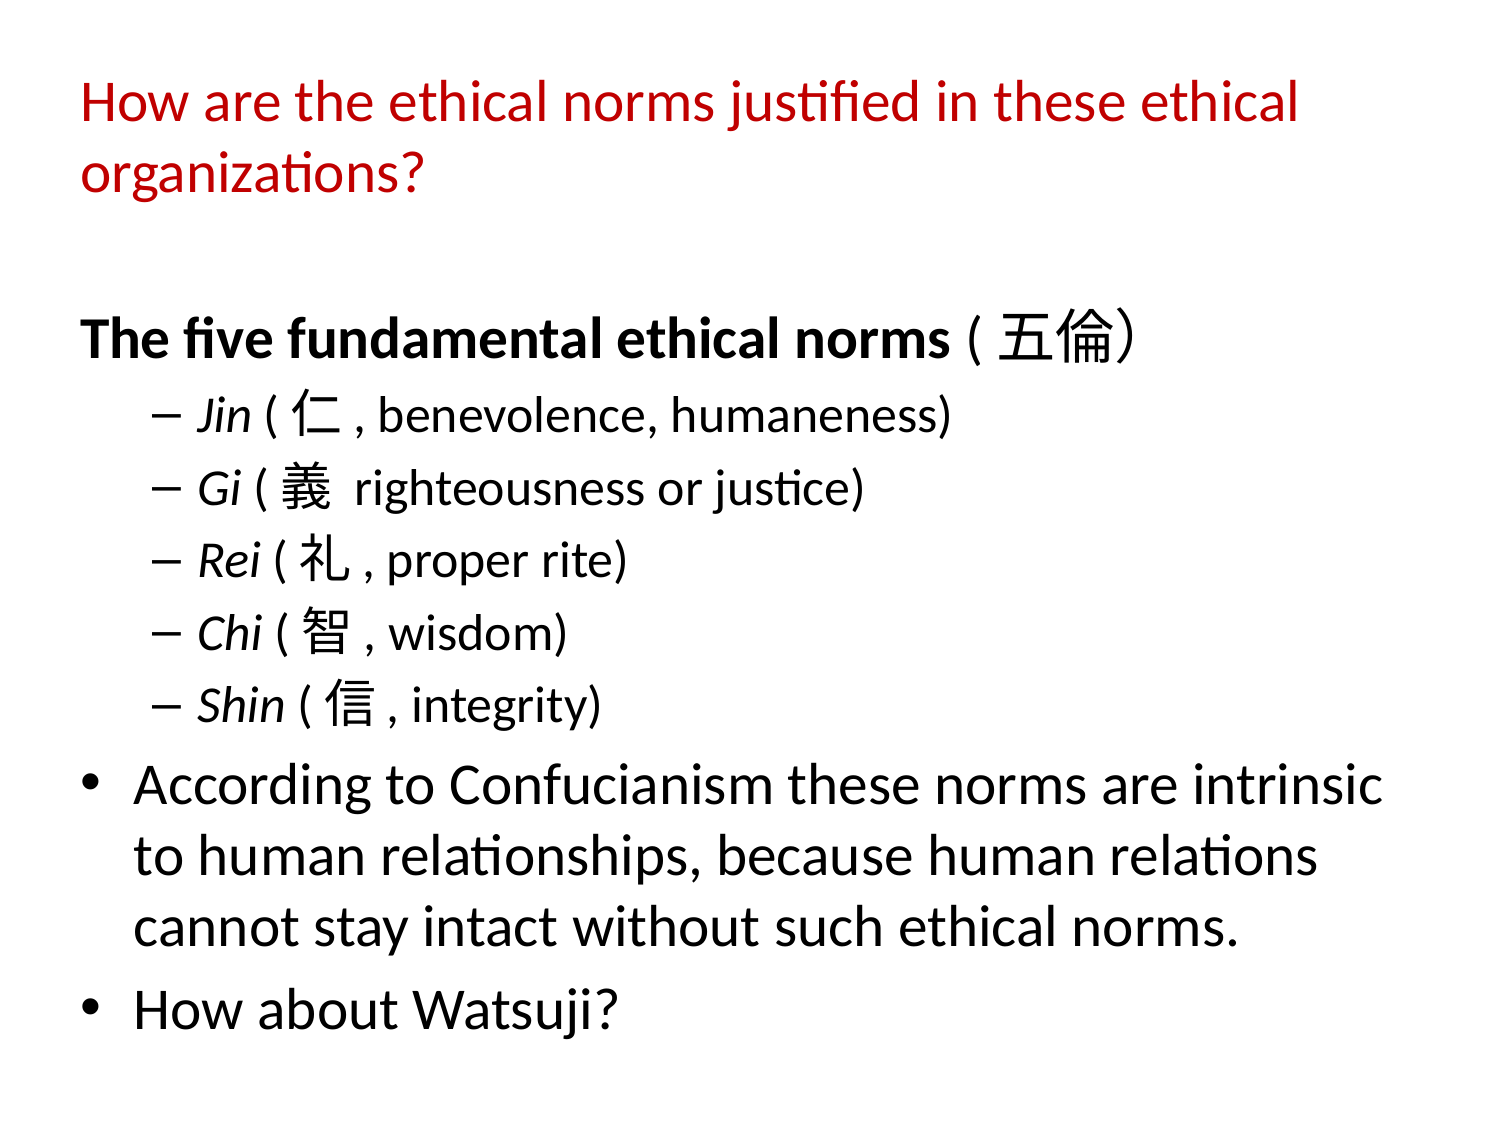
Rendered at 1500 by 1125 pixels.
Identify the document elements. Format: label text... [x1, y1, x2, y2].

list How are the ethical norms justified in these ethical organizations? The five fundamental ethical norms (五倫） Jin (仁, benevolence, humaneness) Gi (義 righteousness or justice) Rei (礼, proper rite) Chi (智, wisdom) Shin (信, integrity) According to Confucianism these norms are intrinsic to human relationships, because human relations cannot stay intact without such ethical norms. How about Watsuji? [64, 54, 1415, 1125]
